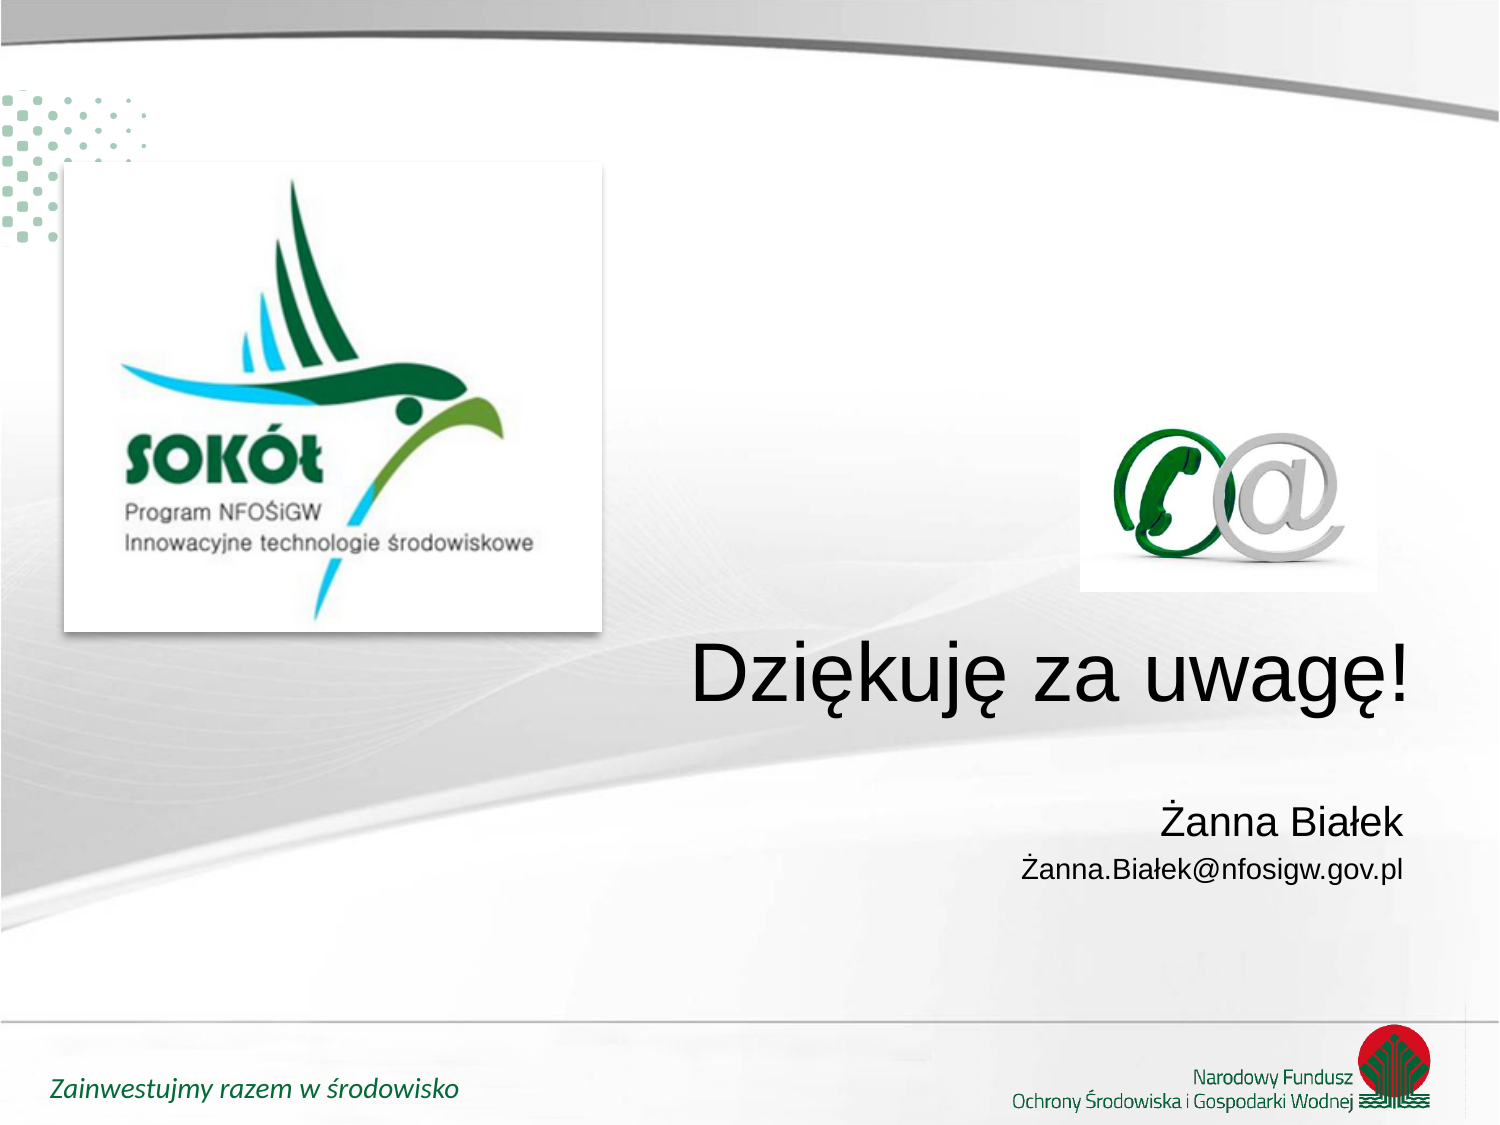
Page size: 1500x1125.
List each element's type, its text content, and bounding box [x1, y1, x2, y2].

text_box Żanna Białek Żanna.Białek@nfosigw.gov.pl [68, 786, 1419, 1010]
picture [0, 0, 1499, 1125]
text_box Dziękuję za uwagę! [76, 611, 1427, 724]
